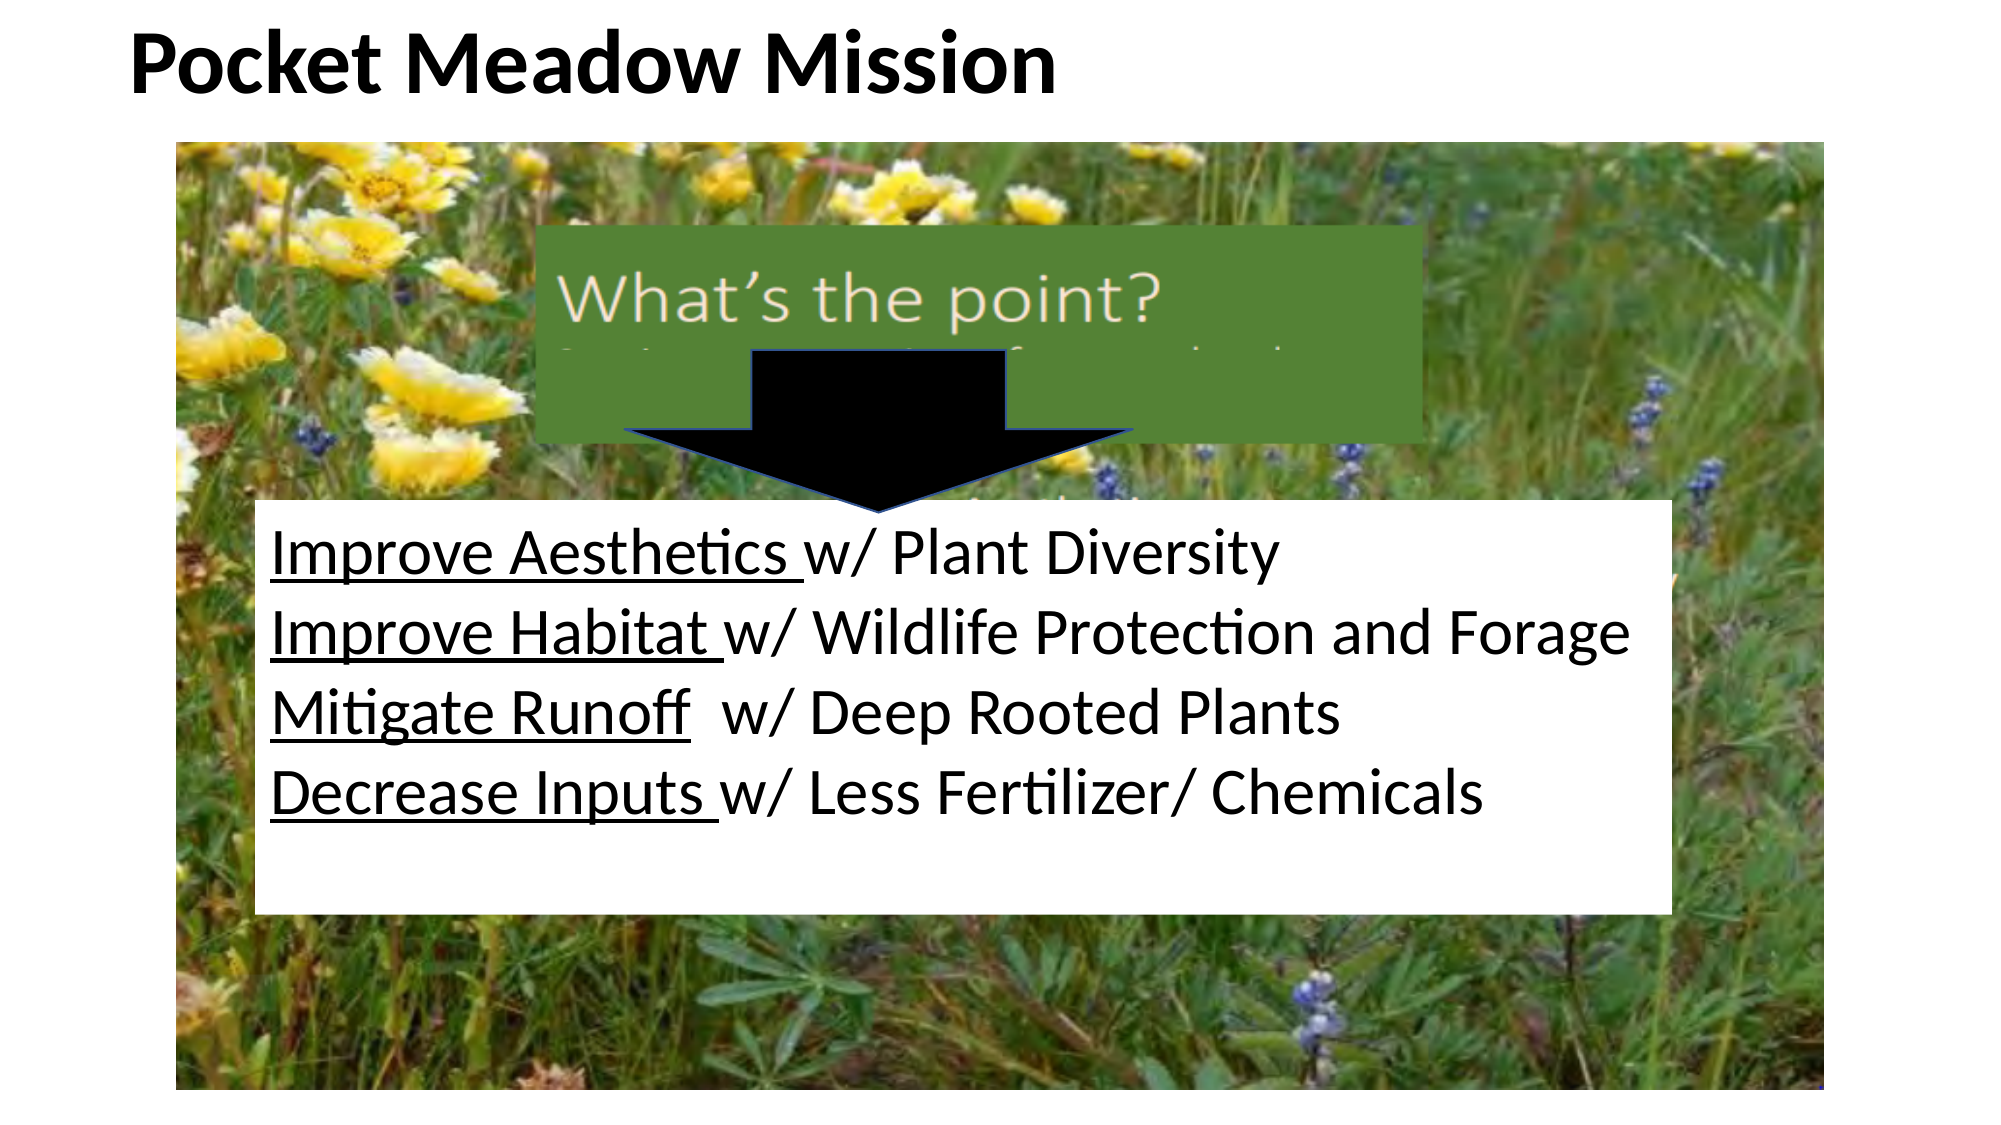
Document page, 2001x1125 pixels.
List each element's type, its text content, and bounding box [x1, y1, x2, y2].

text_box Pocket Meadow Mission [114, 0, 1075, 119]
picture [176, 142, 1824, 1090]
